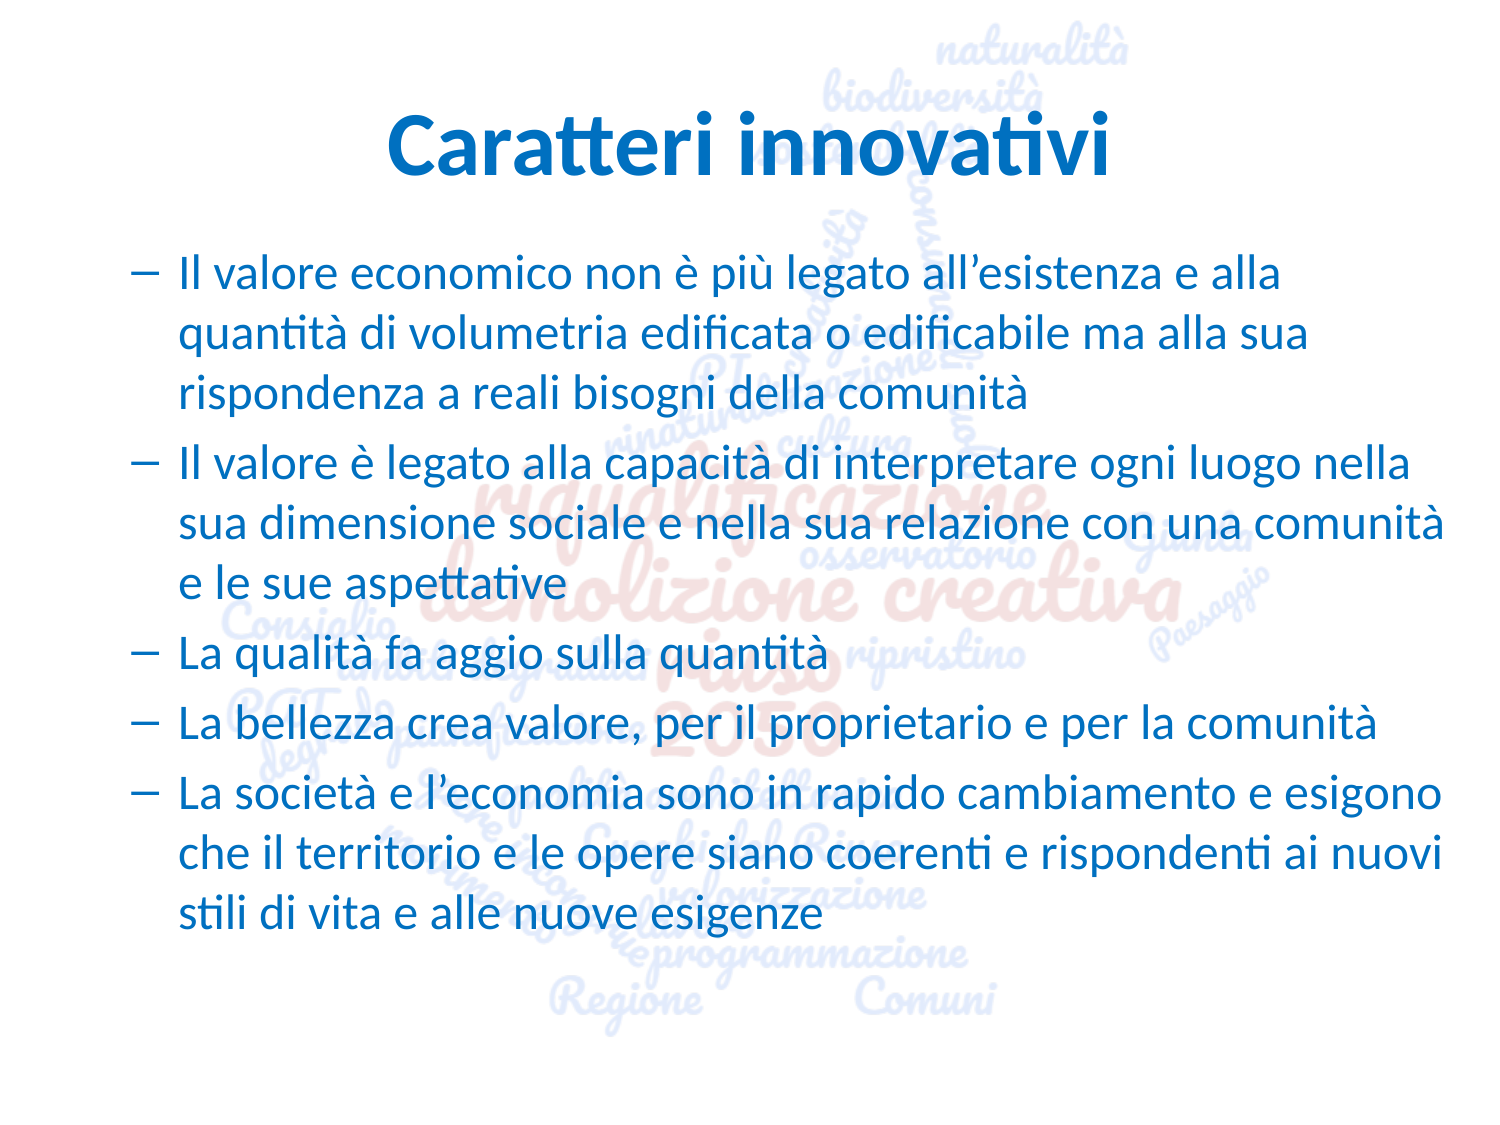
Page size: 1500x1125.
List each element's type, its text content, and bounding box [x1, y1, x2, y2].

text_box Il valore economico non è più legato all’esistenza e alla quantità di volumetria edificata o edificabile ma alla sua rispondenza a reali bisogni della comunità Il valore è legato alla capacità di interpretare ogni luogo nella sua dimensione sociale e nella sua relazione con una comunità e le sue aspettative La qualità fa aggio sulla quantità La bellezza crea valore, per il proprietario e per la comunità La società e l’economia sono in rapido cambiamento e esigono che il territorio e le opere siano coerenti e rispondenti ai nuovi stili di vita e alle nuove esigenze [41, 231, 1471, 1118]
title Caratteri innovativi [75, 45, 1425, 231]
